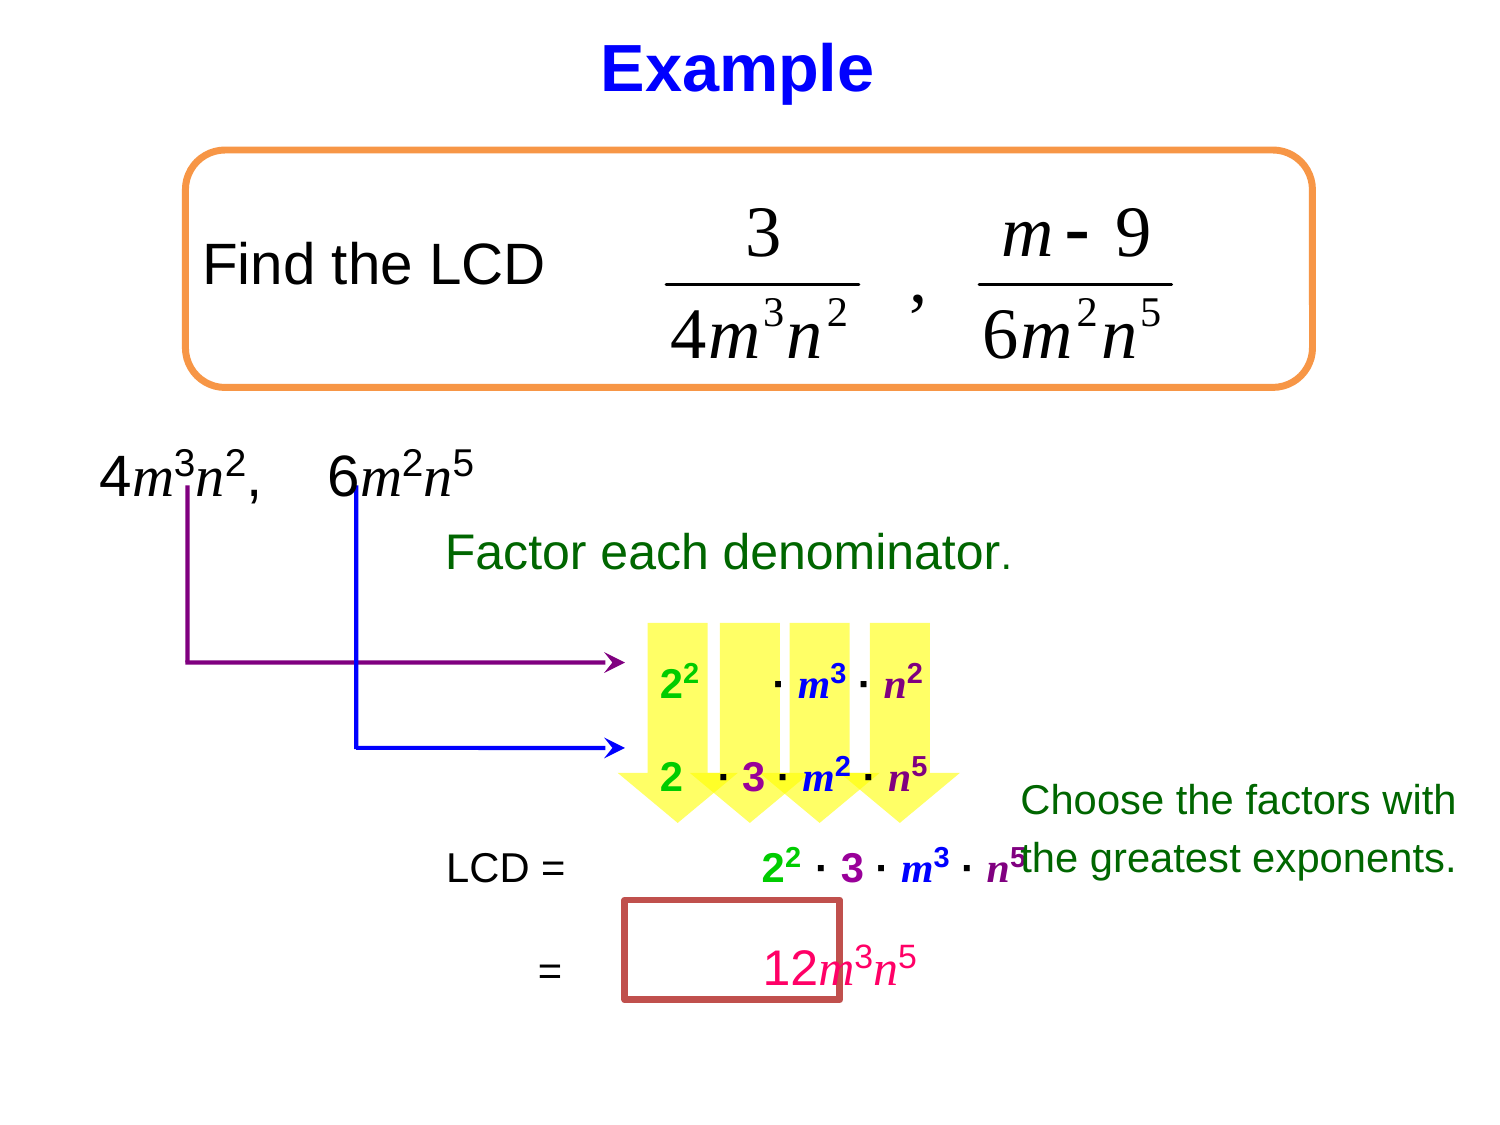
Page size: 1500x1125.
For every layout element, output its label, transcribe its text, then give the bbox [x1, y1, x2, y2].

text_box LCD = 22 · 3 · m3 · n5 = 12m3n5 [431, 824, 951, 900]
text_box [860, 750, 960, 823]
text_box [604, 737, 625, 759]
text_box [621, 900, 843, 1003]
text_box Choose the factors with the greatest exponents. [1005, 765, 1488, 878]
text_box [714, 750, 810, 823]
text_box Factor each denominator. 22 · m3 · n2 2 · 3 · m2 · n5 [430, 512, 950, 750]
text_box [181, 146, 1316, 391]
text_box Example [328, 17, 1148, 93]
text_box [617, 750, 738, 823]
text_box [785, 750, 880, 823]
text_box 4m3n2, 6m2n5 [19, 422, 563, 486]
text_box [653, 187, 1187, 375]
text_box [604, 652, 625, 673]
text_box Find the LCD [187, 218, 646, 282]
